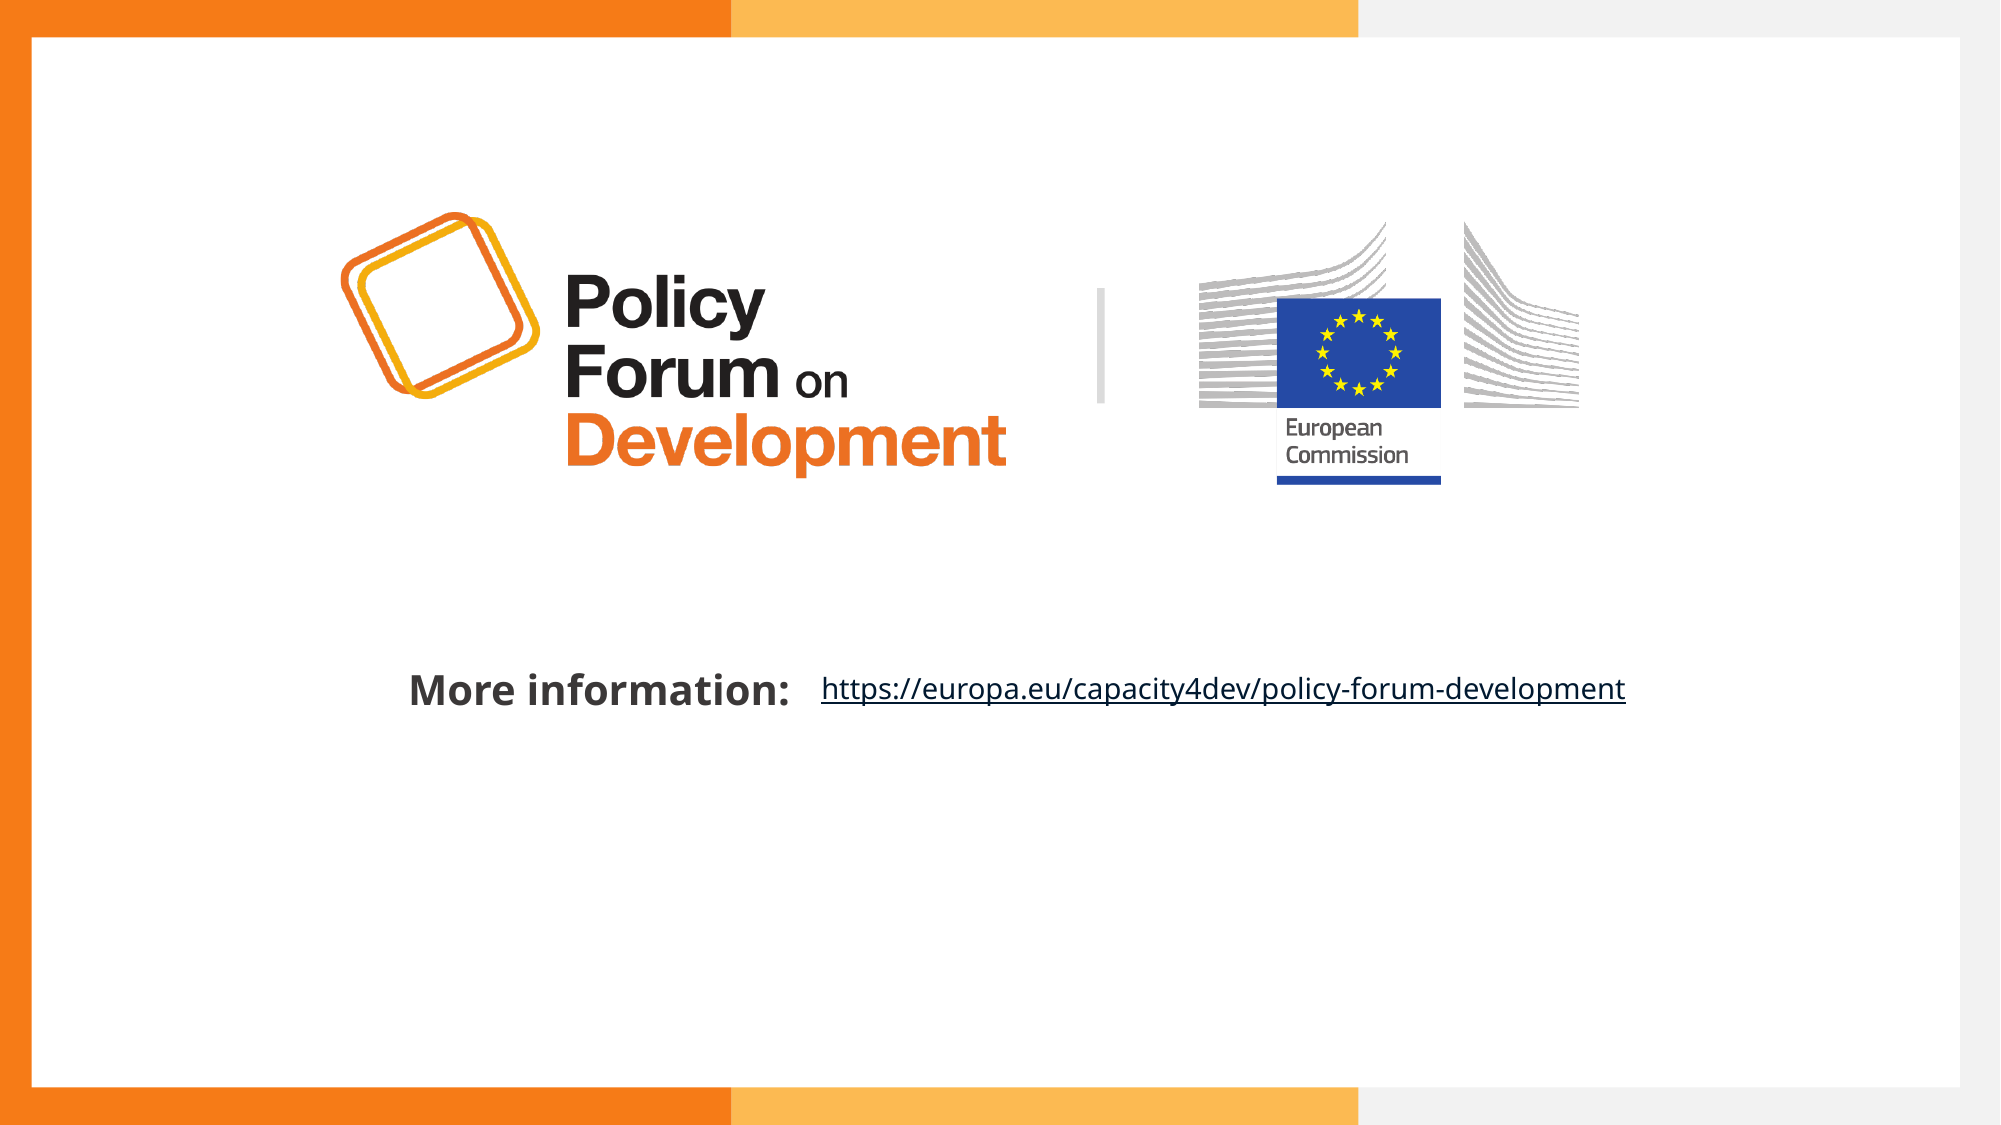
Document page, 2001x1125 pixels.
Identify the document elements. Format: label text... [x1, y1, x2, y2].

text_box https://europa.eu/capacity4dev/policy-forum-development [806, 663, 1715, 718]
picture [246, 207, 1101, 485]
text_box More information: [393, 655, 807, 721]
picture [1199, 221, 1579, 485]
